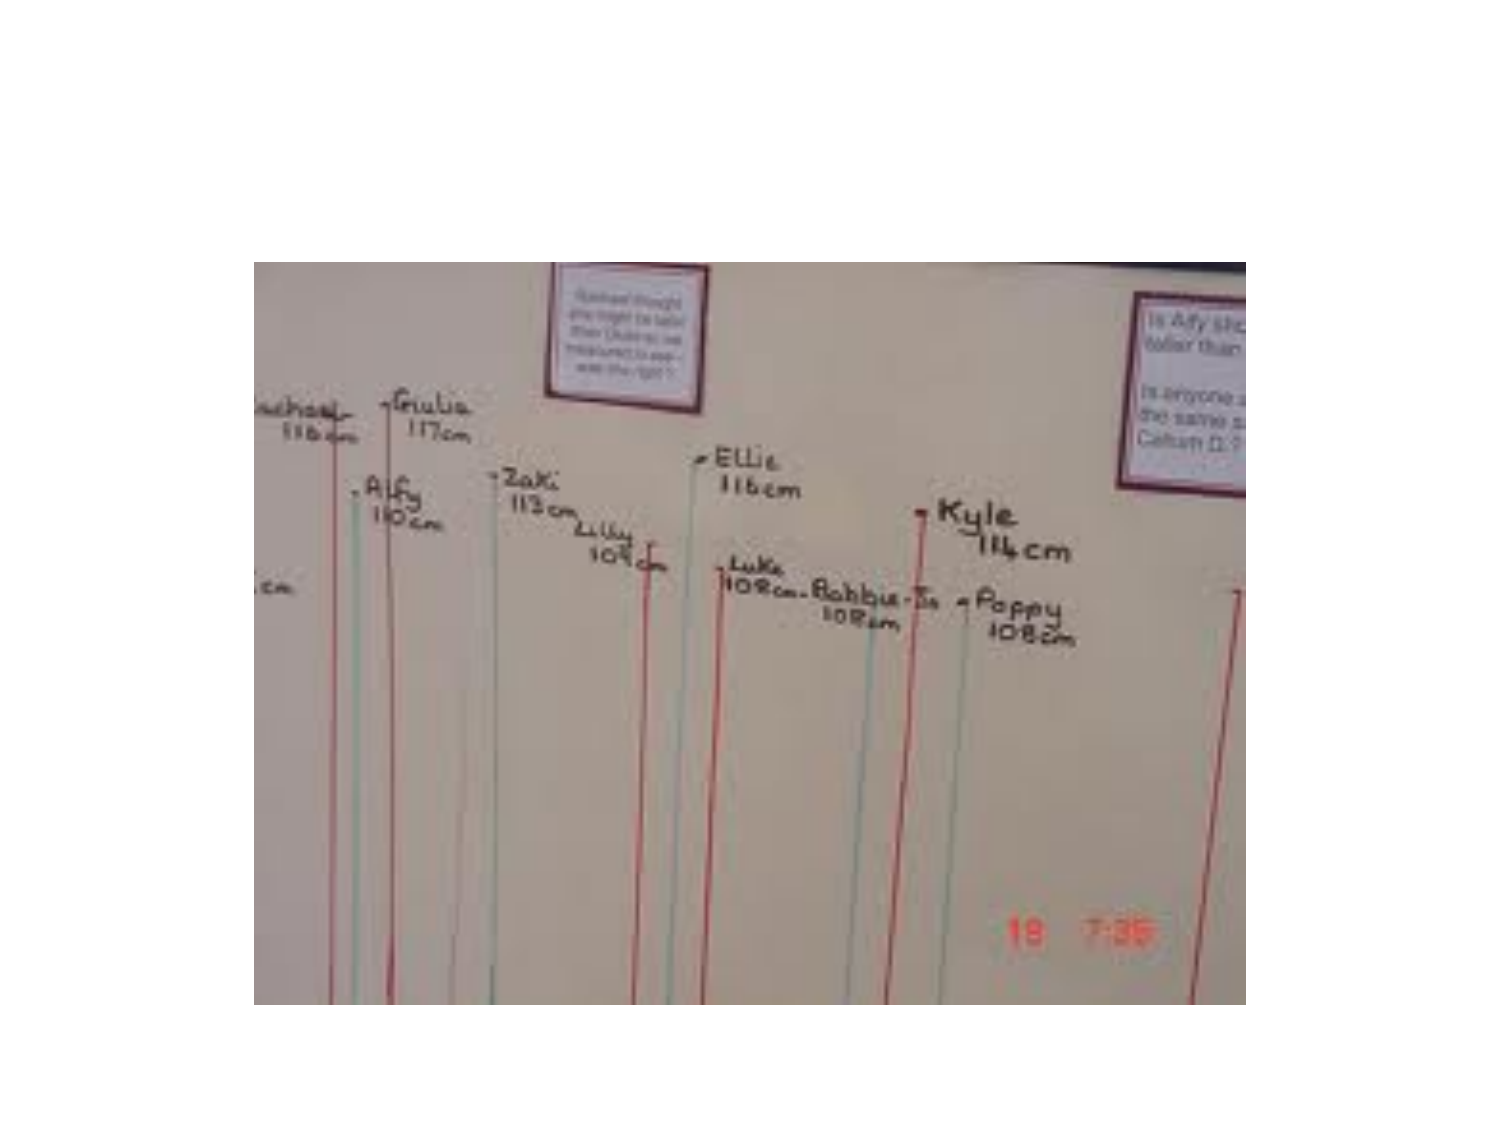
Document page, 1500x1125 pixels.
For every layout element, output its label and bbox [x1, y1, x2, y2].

list [74, 262, 1426, 1006]
